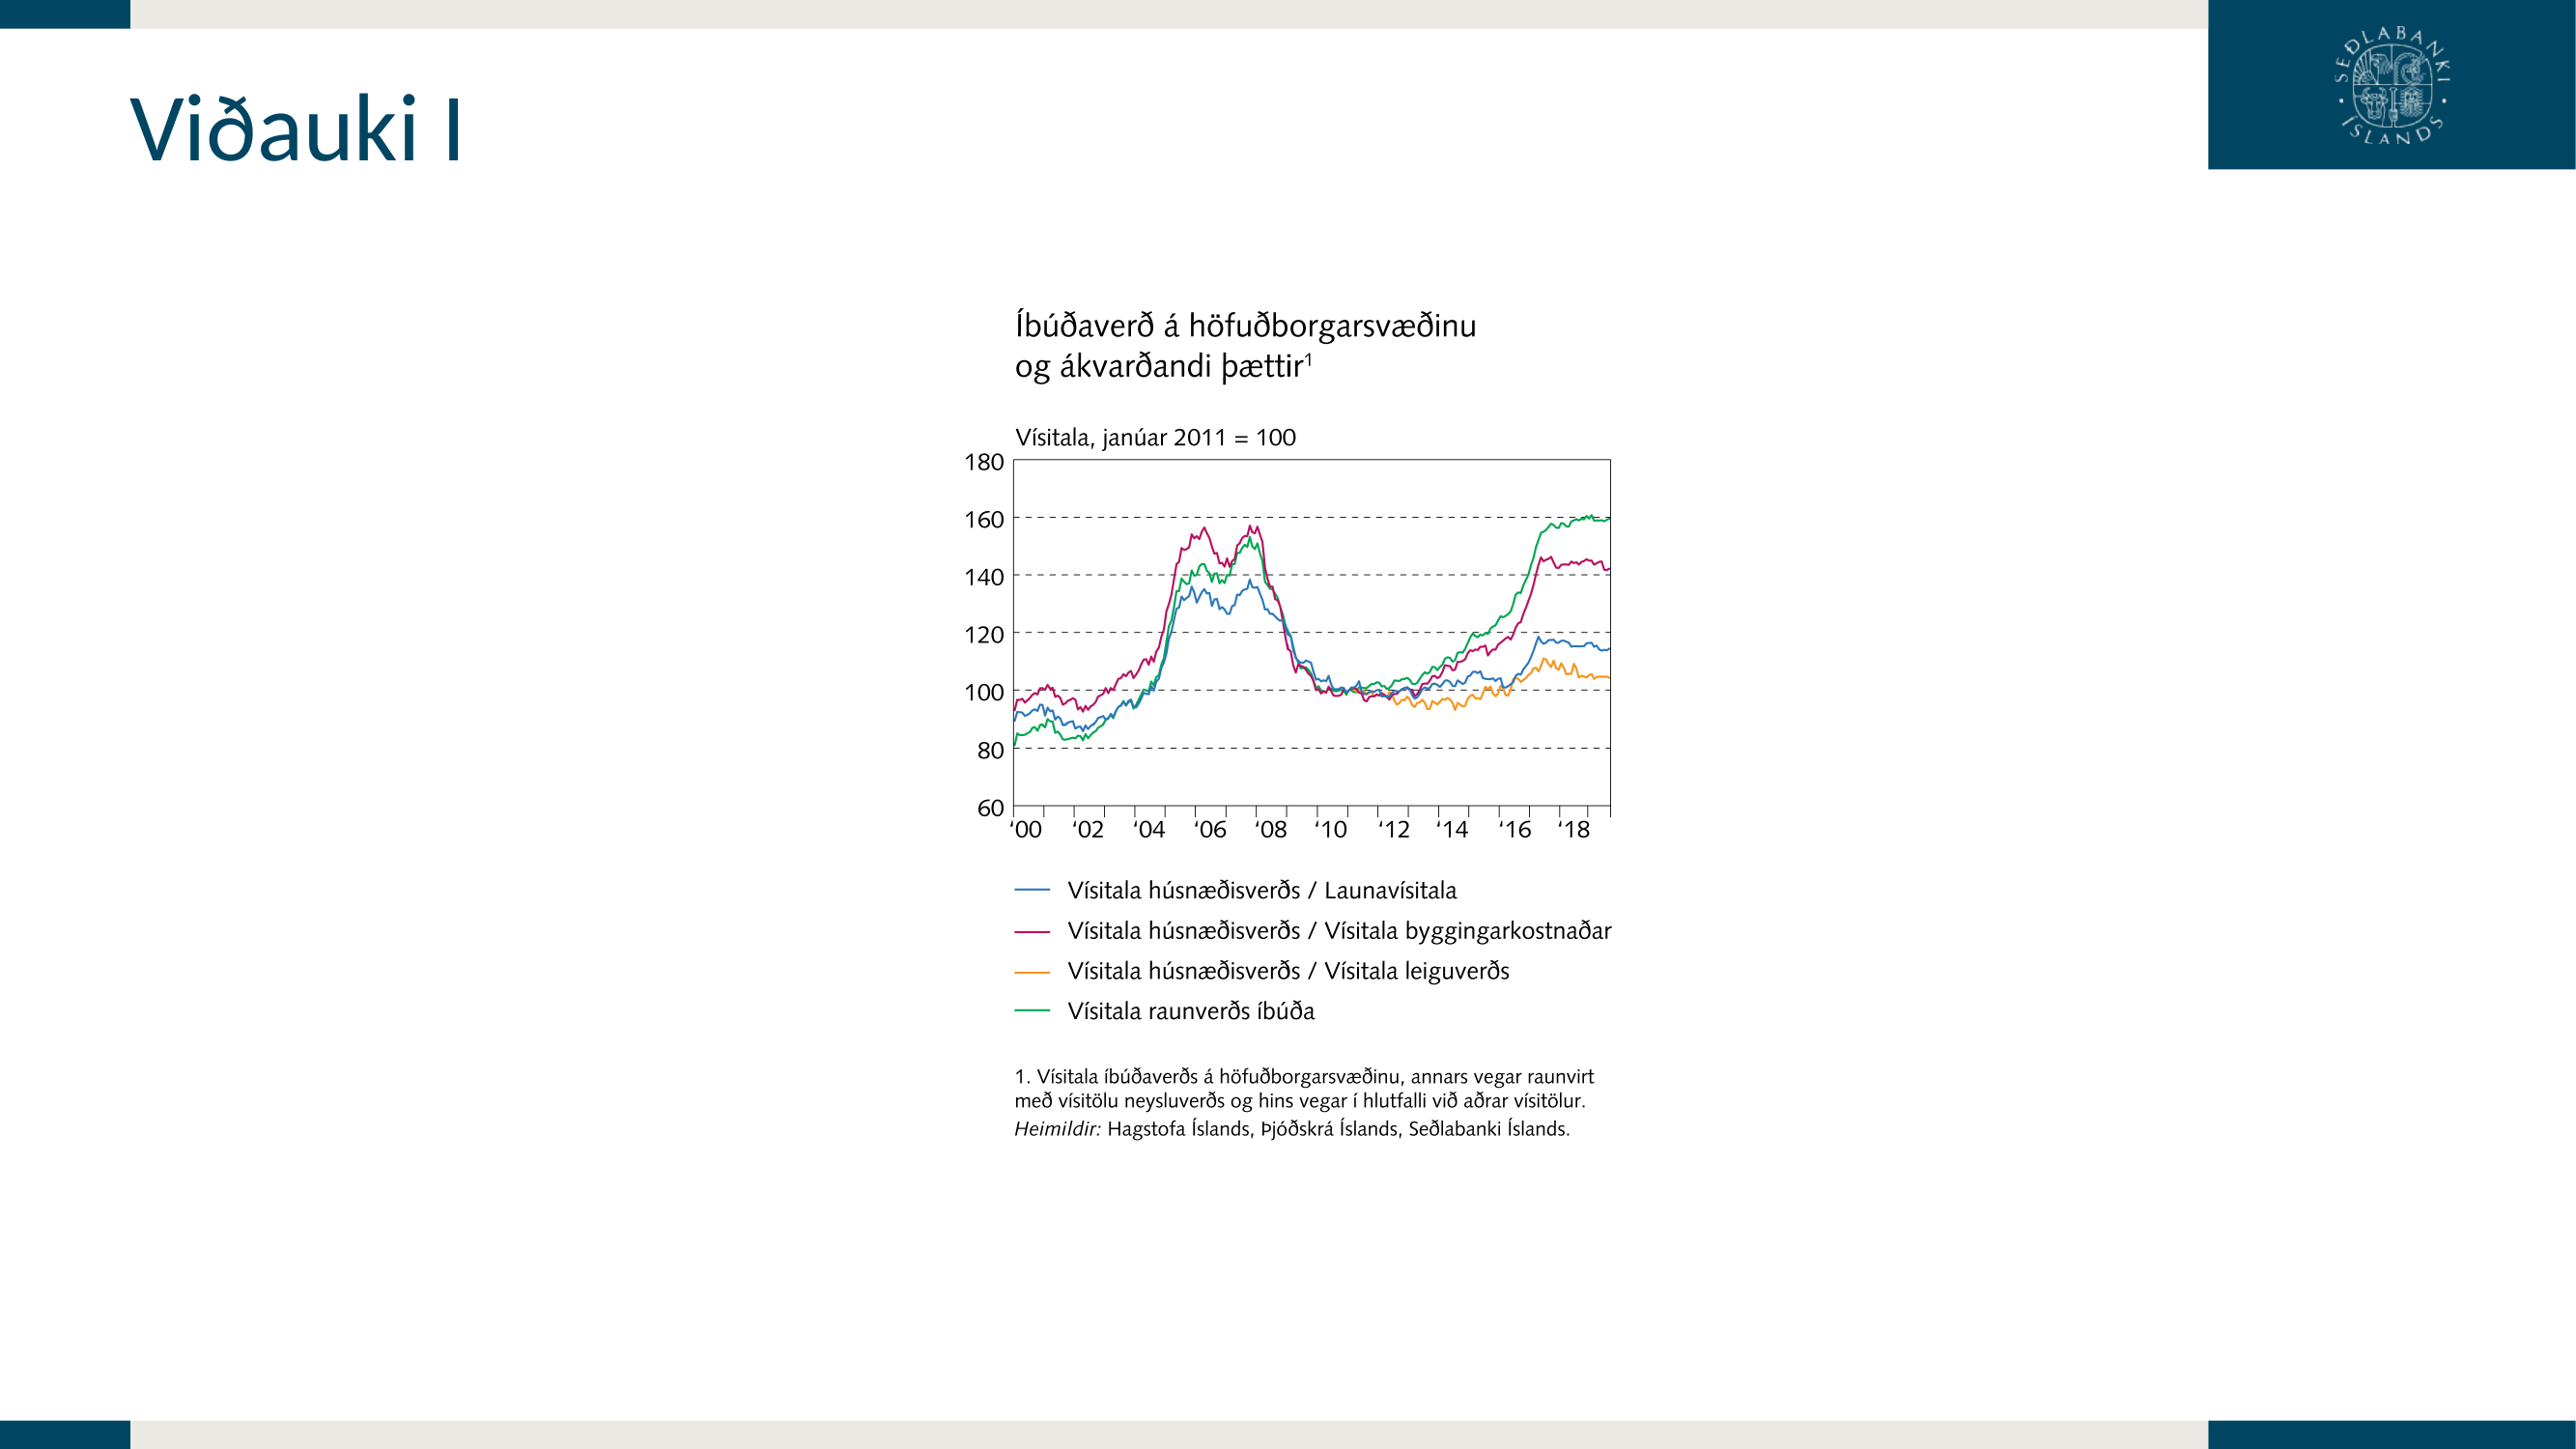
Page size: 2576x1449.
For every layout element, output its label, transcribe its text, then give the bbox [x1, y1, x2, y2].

picture [963, 307, 1612, 1142]
title Viðauki I [129, 86, 2178, 290]
